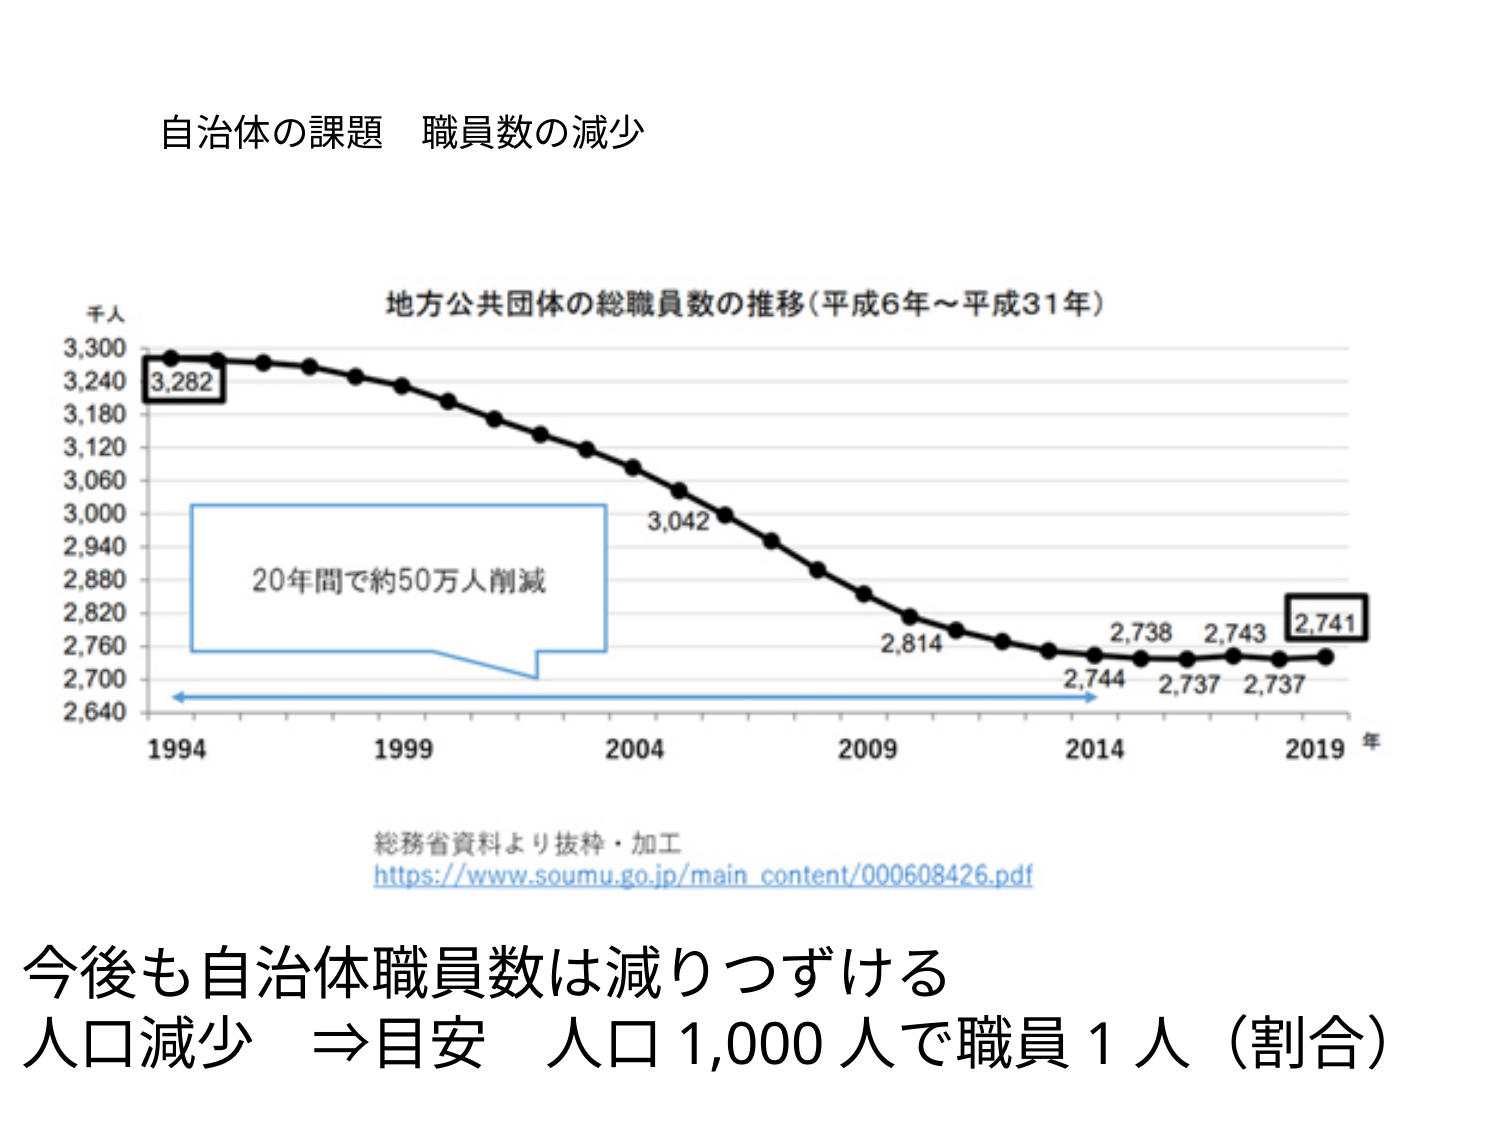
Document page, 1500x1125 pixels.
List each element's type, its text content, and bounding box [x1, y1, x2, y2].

text_box 今後も自治体職員数は減りつずける 人口減少 ⇒目安 人口1,000人で職員1人（割合） [6, 928, 1440, 1084]
text_box 自治体の課題 職員数の減少 [144, 101, 662, 162]
picture [29, 219, 1443, 929]
